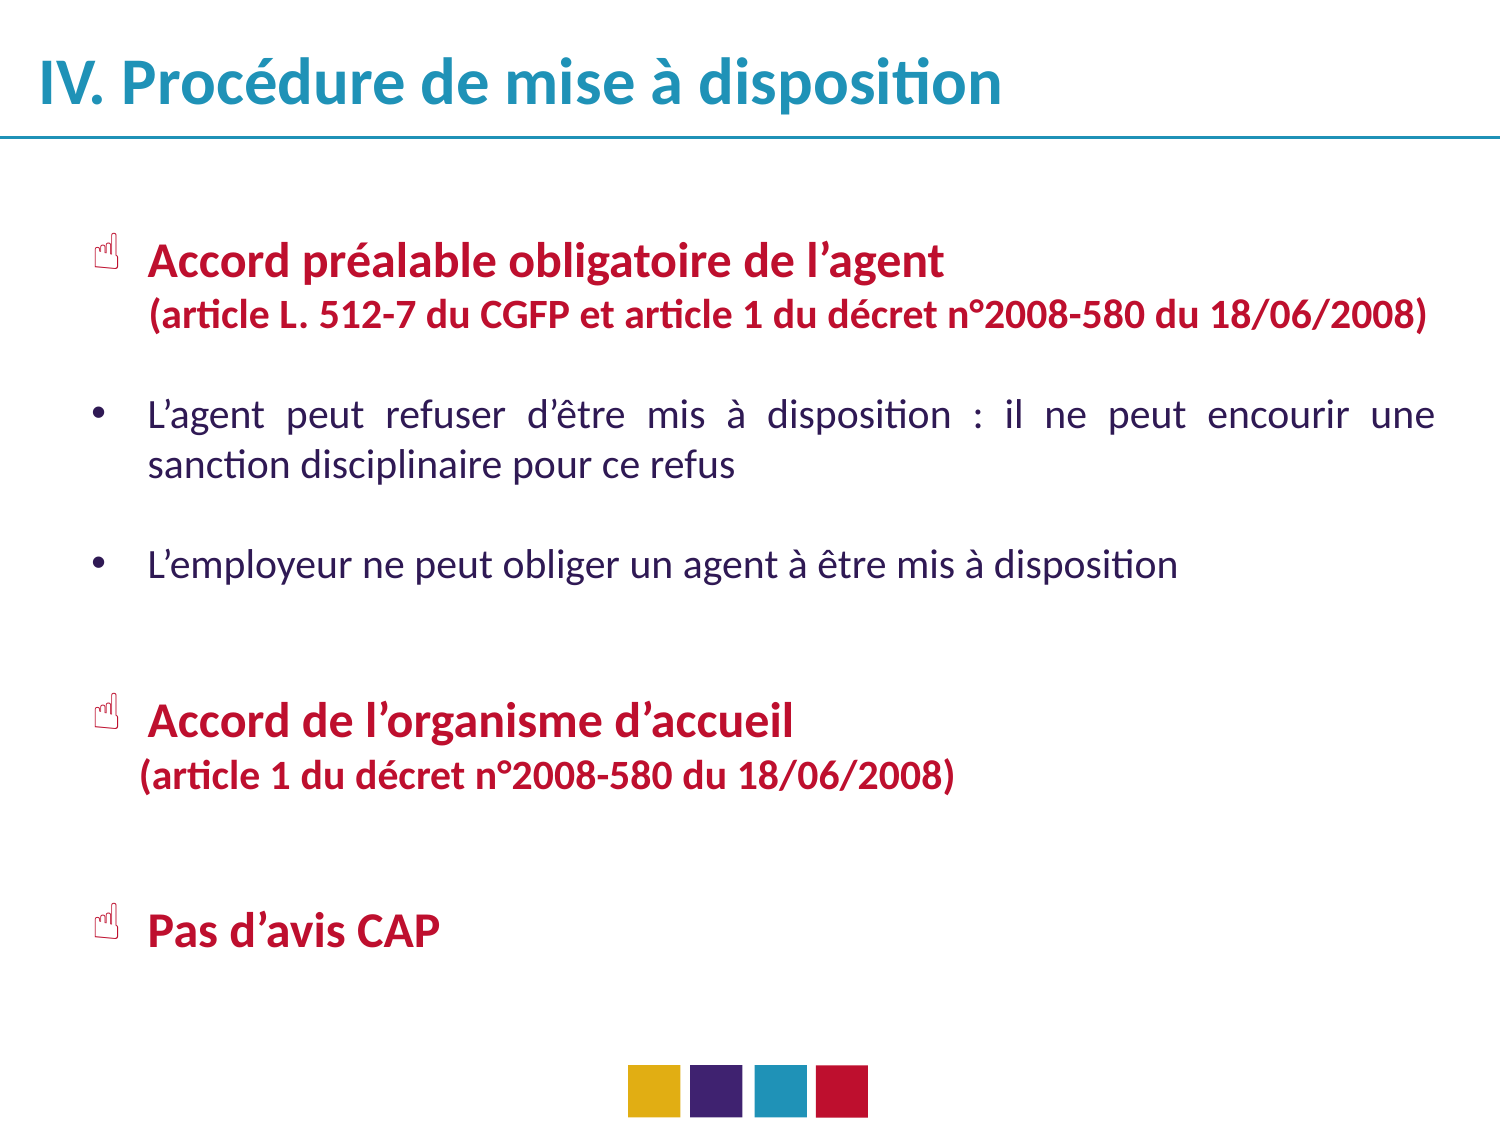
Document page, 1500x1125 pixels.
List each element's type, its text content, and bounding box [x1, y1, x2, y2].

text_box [627, 1064, 869, 1118]
text_box IV. Procédure de mise à disposition [23, 30, 1423, 126]
text_box Accord préalable obligatoire de l’agent (article L. 512-7 du CGFP et article 1 du décret n°2008-580 du 18/06/2008) L’agent peut refuser d’être mis à disposition : il ne peut encourir une sanction disciplinaire pour ce refus L’employeur ne peut obliger un agent à être mis à disposition Accord de l’organisme d’accueil (article 1 du décret n°2008-580 du 18/06/2008) Pas d’avis CAP [76, 219, 1451, 1015]
text_box [49, 184, 1451, 1012]
